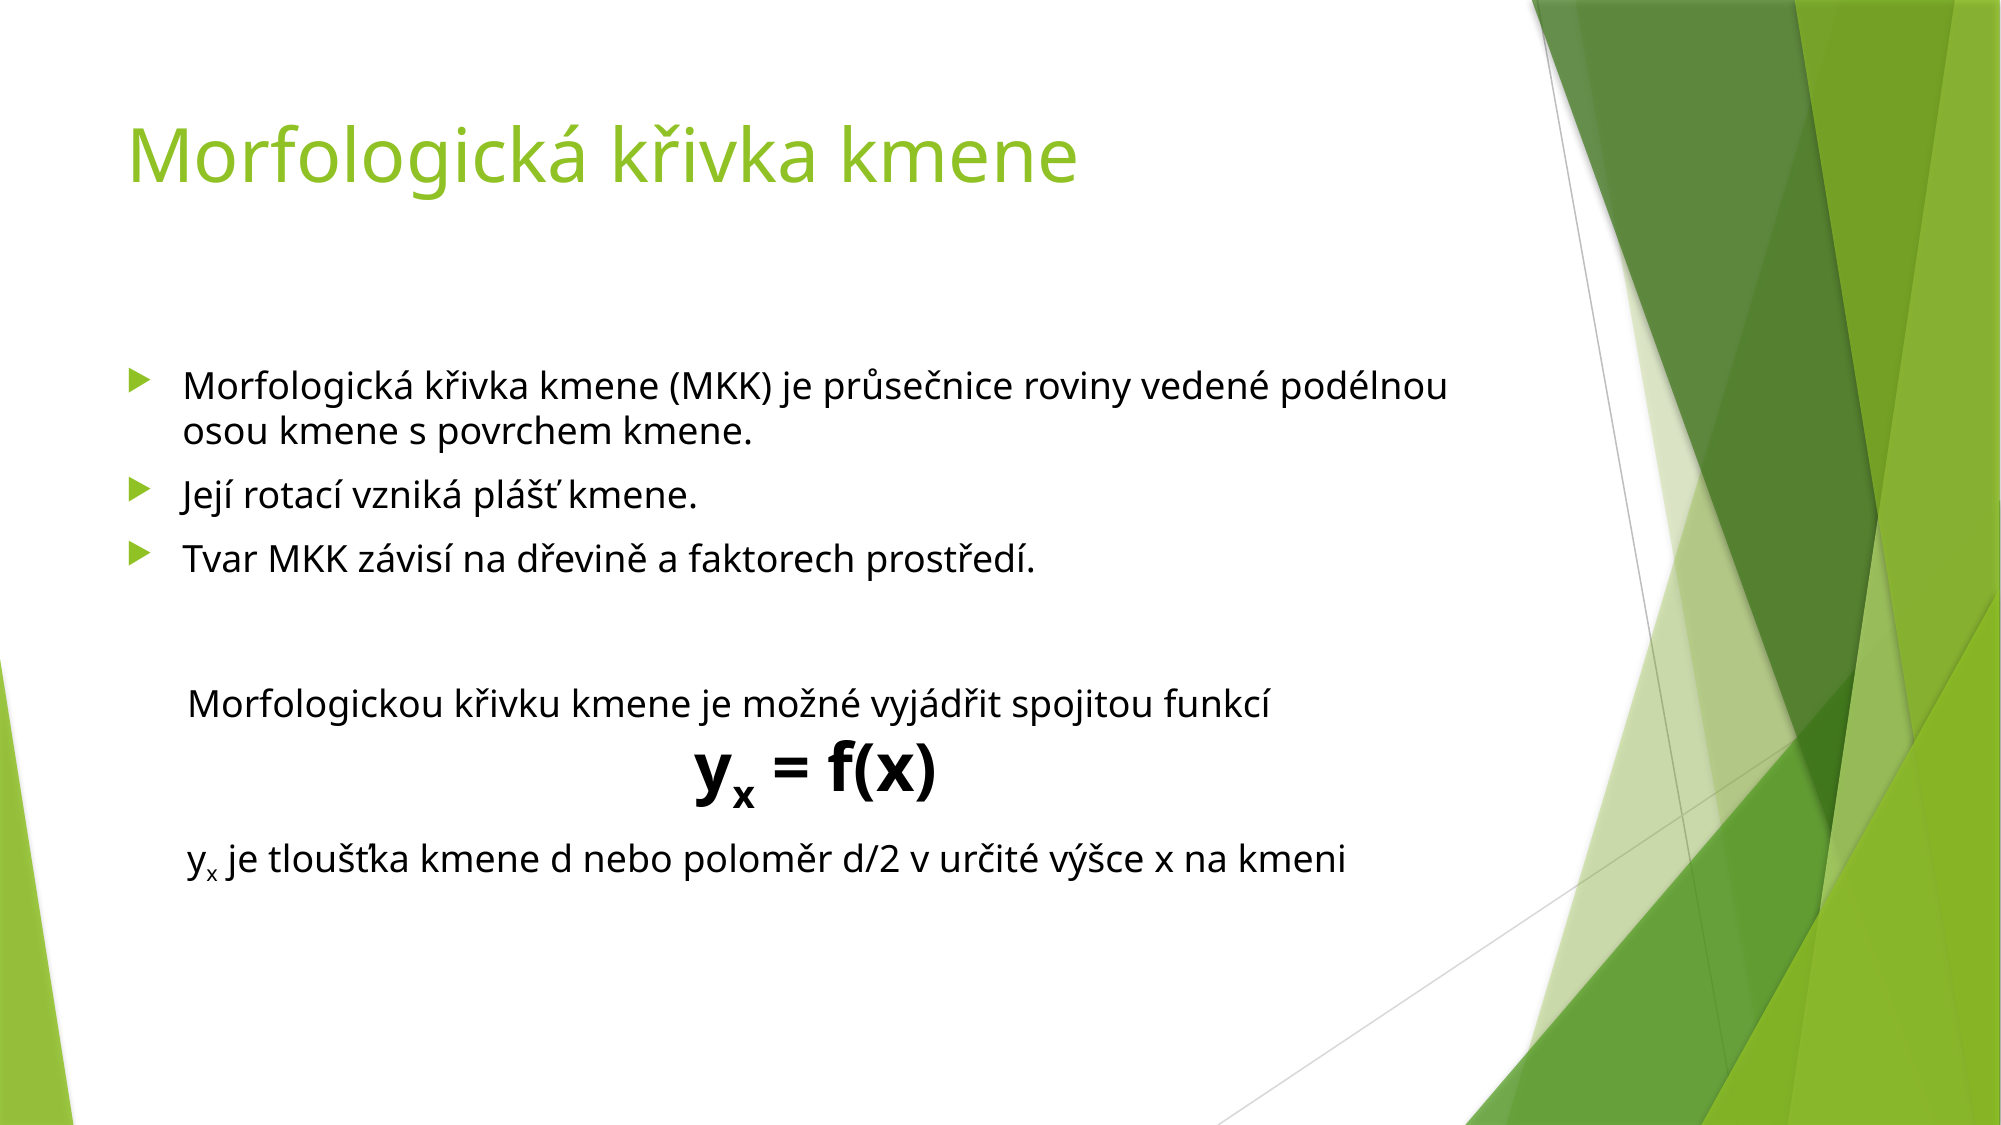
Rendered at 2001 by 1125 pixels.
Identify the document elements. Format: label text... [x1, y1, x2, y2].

list Morfologická křivka kmene (MKK) je průsečnice roviny vedené podélnou osou kmene s povrchem kmene. Její rotací vzniká plášť kmene. Tvar MKK závisí na dřevině a faktorech prostředí. [111, 354, 1522, 992]
text_box Morfologickou křivku kmene je možné vyjádřit spojitou funkcí yx = f(x) yx je tloušťka kmene d nebo poloměr d/2 v určité výšce x na kmeni [172, 672, 1460, 894]
title Morfologická křivka kmene [111, 99, 1522, 317]
